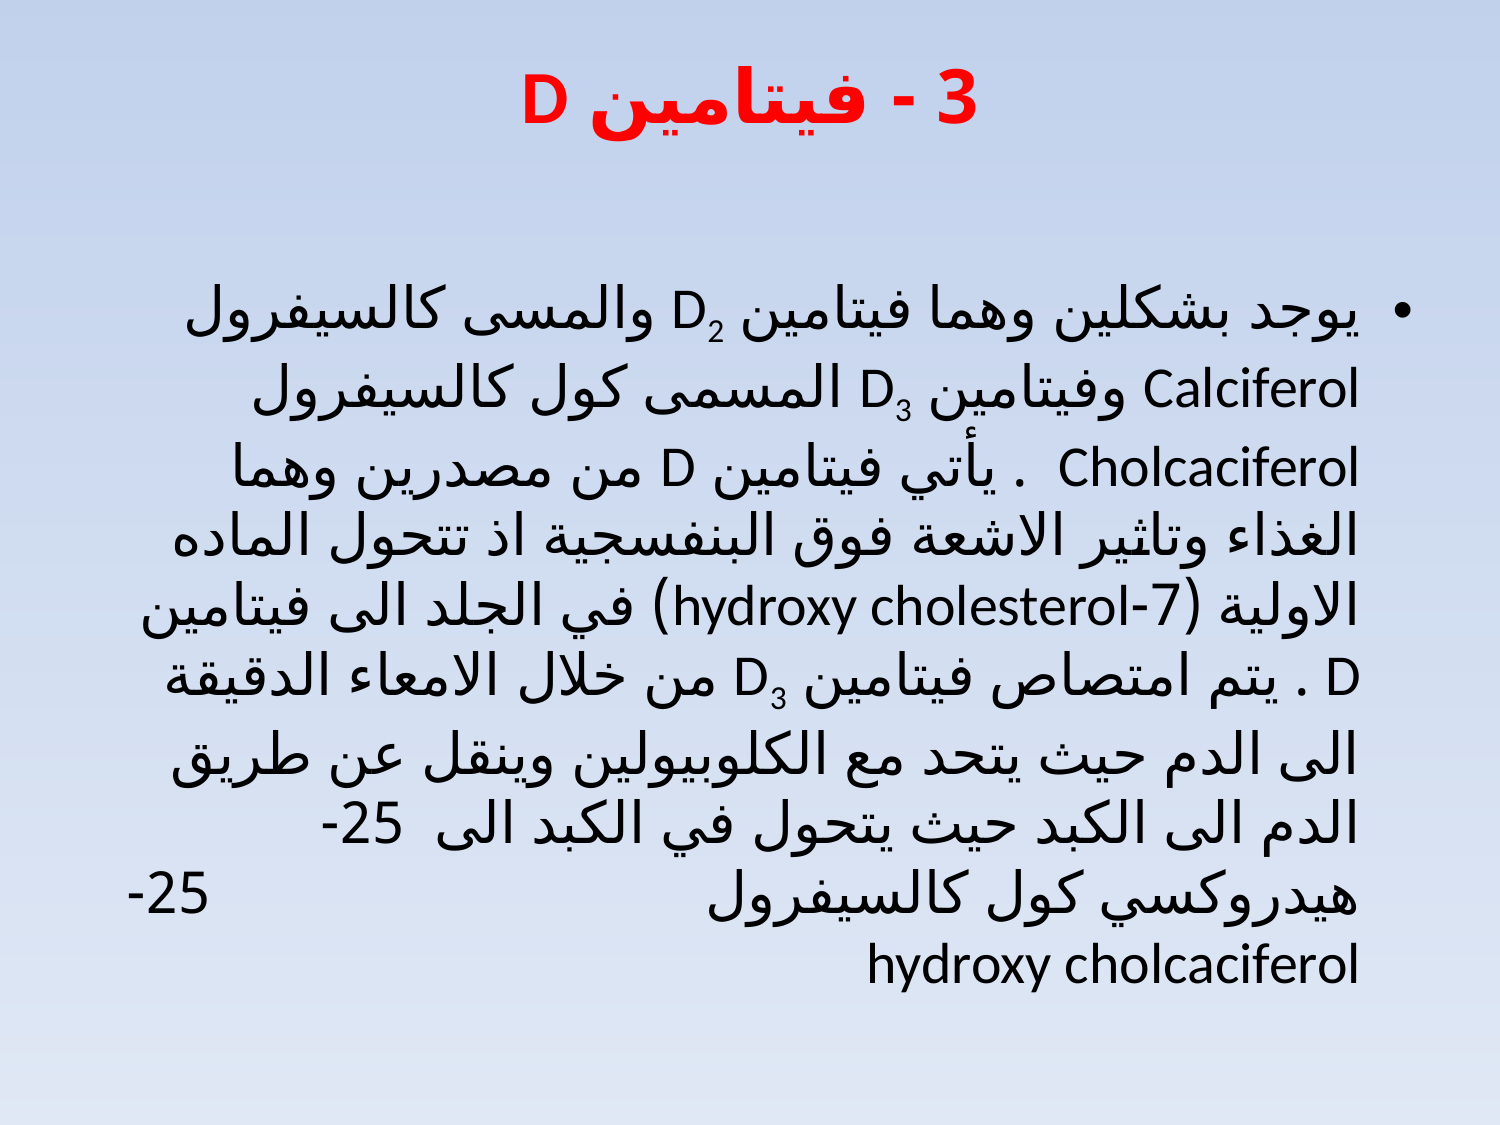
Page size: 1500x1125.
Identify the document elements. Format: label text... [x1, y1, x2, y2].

title 3 - فيتامين D [75, 45, 1425, 233]
list يوجد بشكلين وهما فيتامين D2 والمسى كالسيفرول Calciferol وفيتامين D3 المسمى كول كالسيفرول Cholcaciferol . يأتي فيتامين D من مصدرين وهما الغذاء وتاثير الاشعة فوق البنفسجية اذ تتحول الماده الاولية (7-hydroxy cholesterol) في الجلد الى فيتامين D . يتم امتصاص فيتامين D3 من خلال الامعاء الدقيقة الى الدم حيث يتحد مع الكلوبيولين وينقل عن طريق الدم الى الكبد حيث يتحول في الكبد الى 25- هيدروكسي كول كالسيفرول 25- hydroxy cholcaciferol [75, 262, 1425, 1005]
